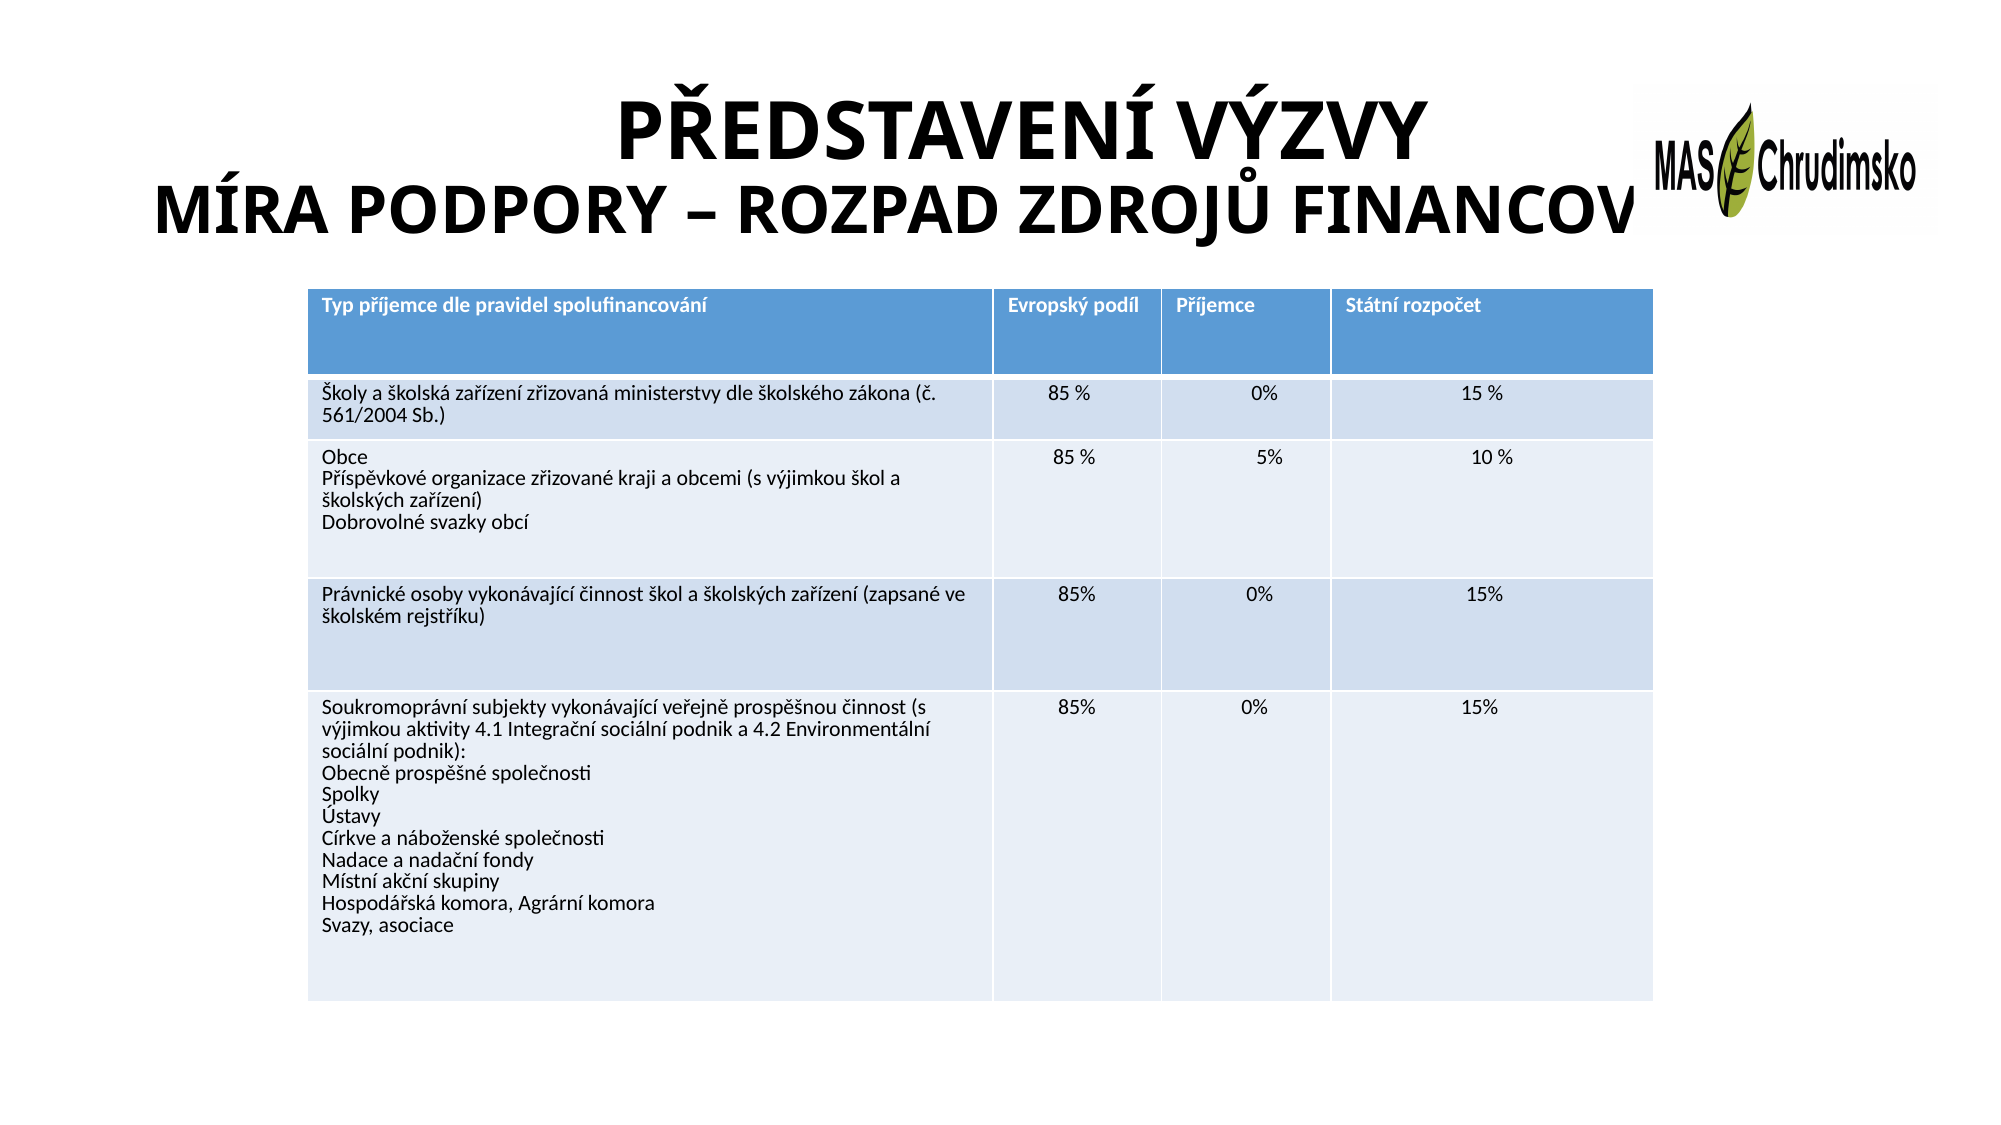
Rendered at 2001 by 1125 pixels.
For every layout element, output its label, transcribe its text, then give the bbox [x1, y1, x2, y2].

table_cell 85 % [994, 380, 1161, 439]
table_cell 15 % [1332, 380, 1653, 439]
table_header Státní rozpočet [1332, 289, 1653, 374]
table_cell 85% [994, 692, 1161, 1001]
title PŘEDSTAVENÍ VÝZVY MÍRA PODPORY – ROZPAD ZDROJŮ FINANCOVÁNÍ [137, 59, 1863, 278]
table_cell 0% [1162, 380, 1330, 439]
table_header Evropský podíl [994, 289, 1161, 374]
table_cell 85 % [994, 441, 1161, 577]
table_cell 5% [1162, 441, 1330, 577]
table_header Typ příjemce dle pravidel spolufinancování [308, 289, 992, 374]
table_cell 15% [1332, 692, 1653, 1001]
table_cell Právnické osoby vykonávající činnost škol a školských zařízení (zapsané ve školském rejstříku) [308, 579, 992, 690]
table_cell Obce Příspěvkové organizace zřizované kraji a obcemi (s výjimkou škol a školských zařízení) Dobrovolné svazky obcí [308, 441, 992, 577]
table_header Příjemce [1162, 289, 1330, 374]
table_cell 10 % [1332, 441, 1653, 577]
table_cell Soukromoprávní subjekty vykonávající veřejně prospěšnou činnost (s výjimkou aktivity 4.1 Integrační sociální podnik a 4.2 Environmentální sociální podnik): Obecně prospěšné společnosti Spolky Ústavy Církve a náboženské společnosti Nadace a nadační fondy Místní akční skupiny Hospodářská komora, Agrární komora Svazy, asociace [308, 692, 992, 1001]
table_cell 0% [1162, 579, 1330, 690]
table_cell 0% [1162, 692, 1330, 1001]
table_cell 15% [1332, 579, 1653, 690]
picture [1633, 84, 1938, 235]
table_cell Školy a školská zařízení zřizovaná ministerstvy dle školského zákona (č. 561/2004 Sb.) [308, 380, 992, 439]
table_cell 85% [994, 579, 1161, 690]
